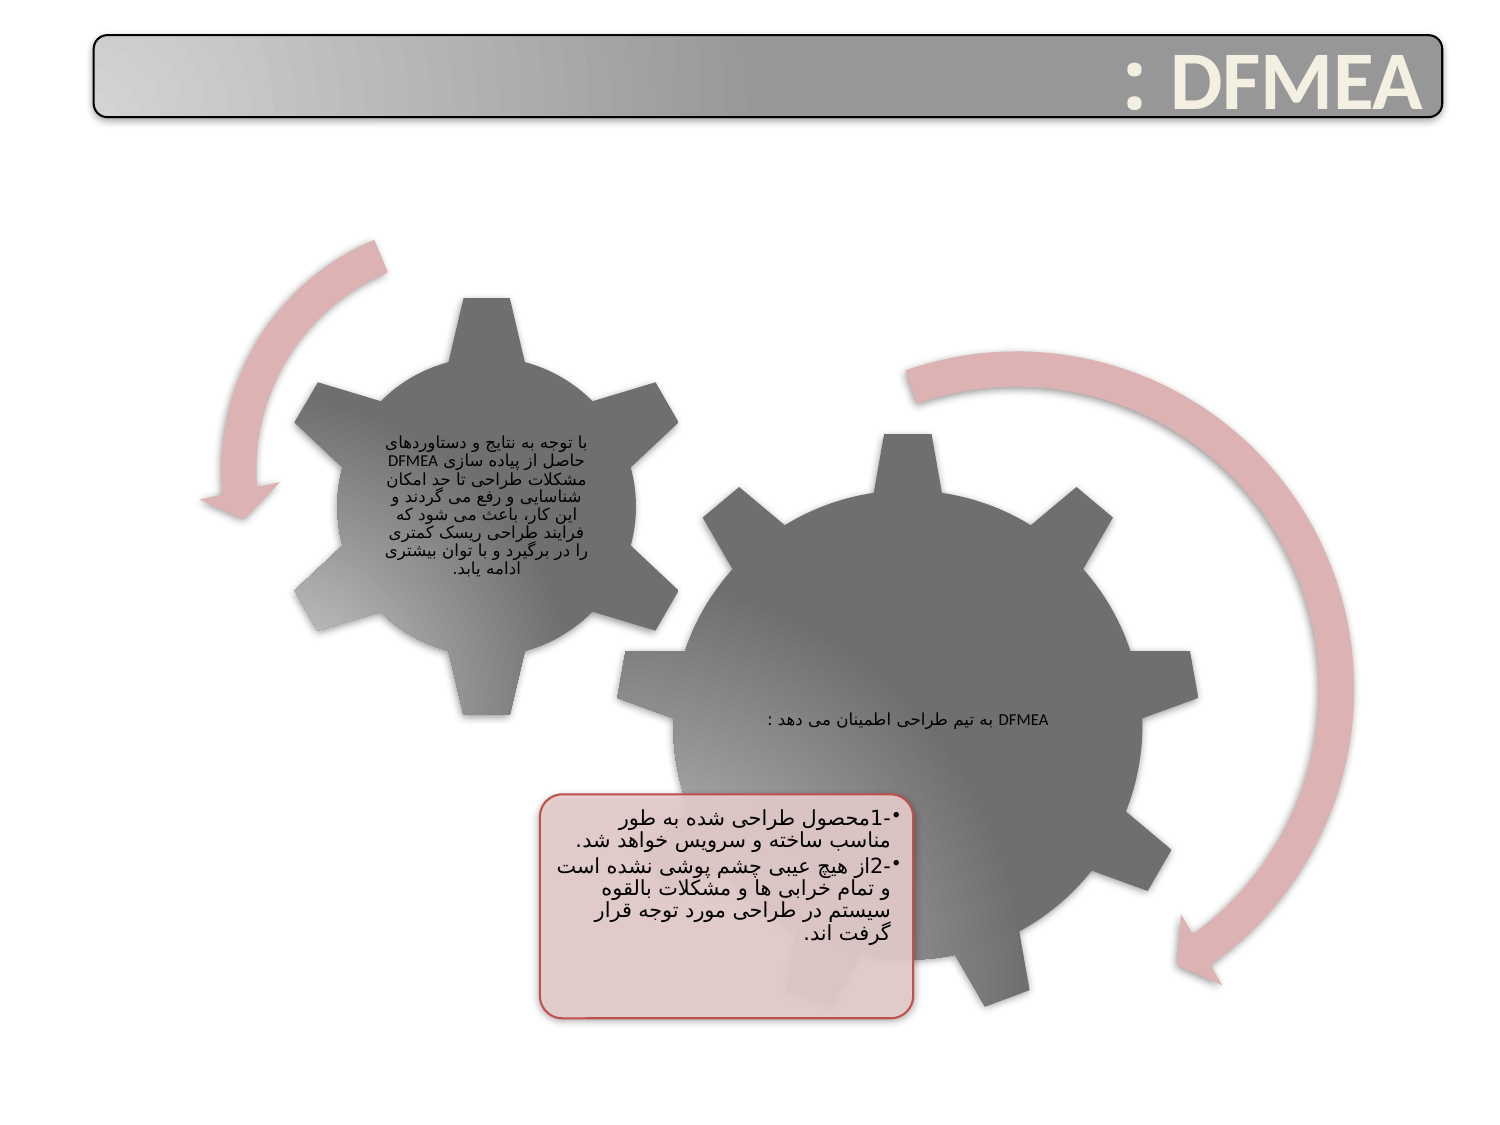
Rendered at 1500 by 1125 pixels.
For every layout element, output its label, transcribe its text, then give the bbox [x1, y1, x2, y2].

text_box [0, 57, 1419, 1125]
text_box DFMEA : [92, 34, 1444, 119]
